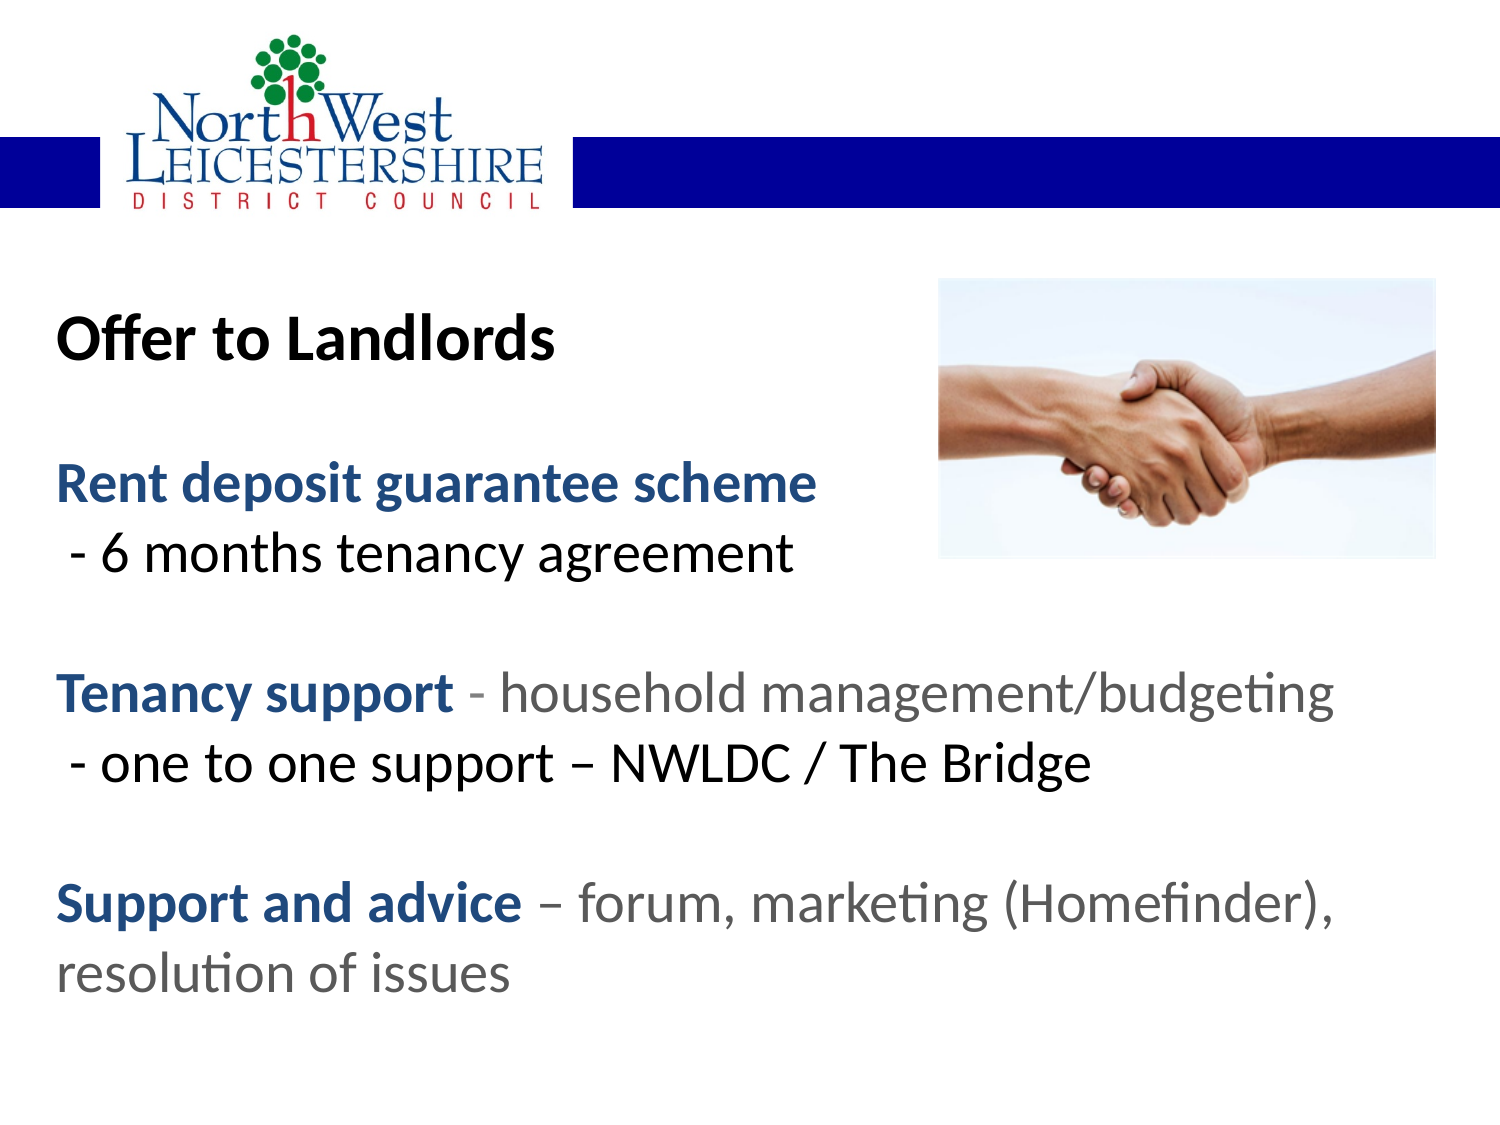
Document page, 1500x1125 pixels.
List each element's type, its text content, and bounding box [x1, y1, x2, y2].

text_box Offer to Landlords Rent deposit guarantee scheme - 6 months tenancy agreement Tenancy support - household management/budgeting - one to one support – NWLDC / The Bridge Support and advice – forum, marketing (Homefinder), resolution of issues [41, 286, 1500, 1125]
picture [123, 31, 549, 218]
picture [938, 278, 1436, 559]
